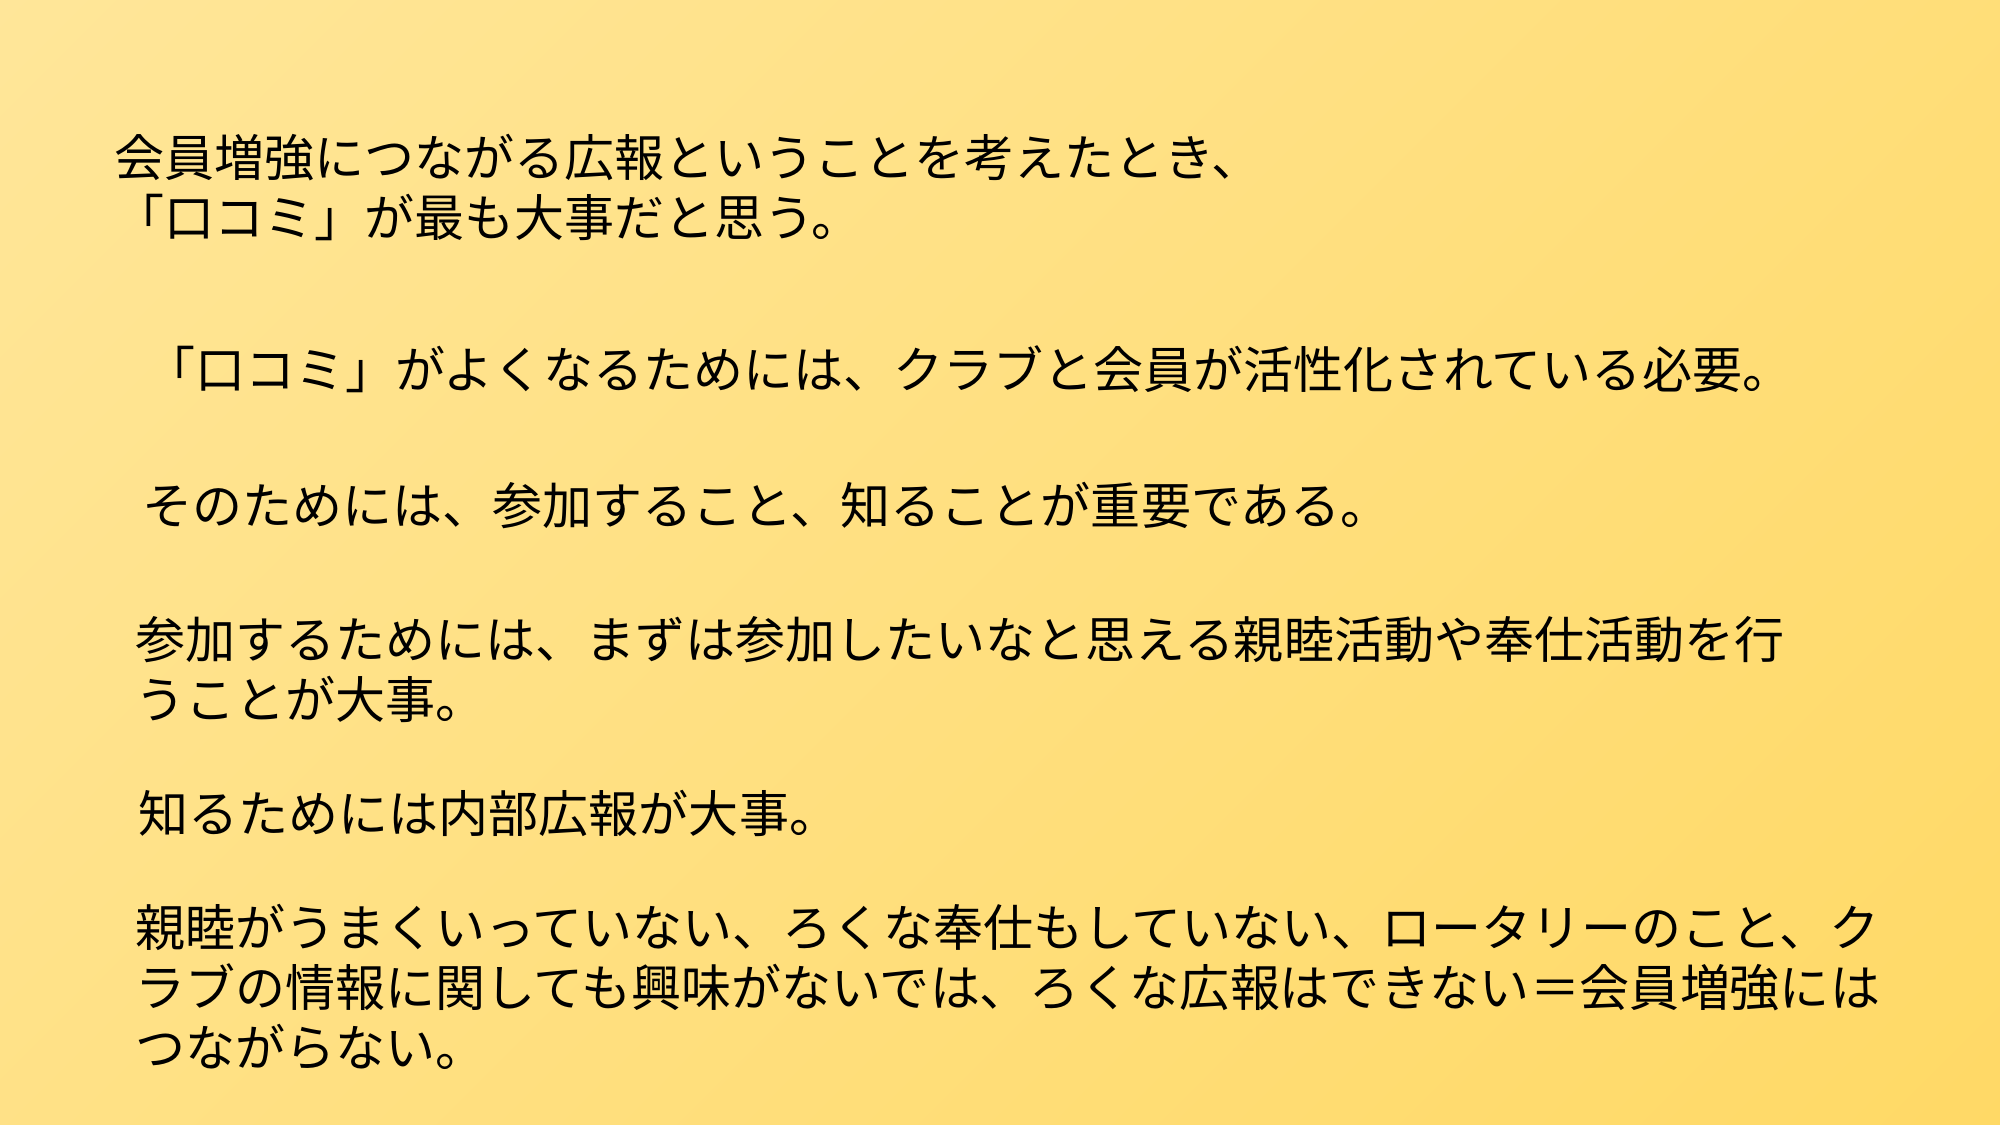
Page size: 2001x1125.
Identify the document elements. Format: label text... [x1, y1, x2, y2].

text_box 「口コミ」がよくなるためには、クラブと会員が活性化されている必要。 [130, 331, 1807, 407]
text_box そのためには、参加すること、知ることが重要である。 [127, 466, 1406, 542]
text_box 知るためには内部広報が大事。 [124, 775, 854, 850]
text_box 参加するためには、まずは参加したいなと思える親睦活動や奉仕活動を行うことが大事。 [120, 600, 1837, 736]
text_box 会員増強につながる広報ということを考えたとき、 「口コミ」が最も大事だと思う。 [99, 119, 1276, 254]
text_box 親睦がうまくいっていない、ろくな奉仕もしていない、ロータリーのこと、クラブの情報に関しても興味がないでは、ろくな広報はできない＝会員増強にはつながらない。 [120, 889, 1940, 1084]
